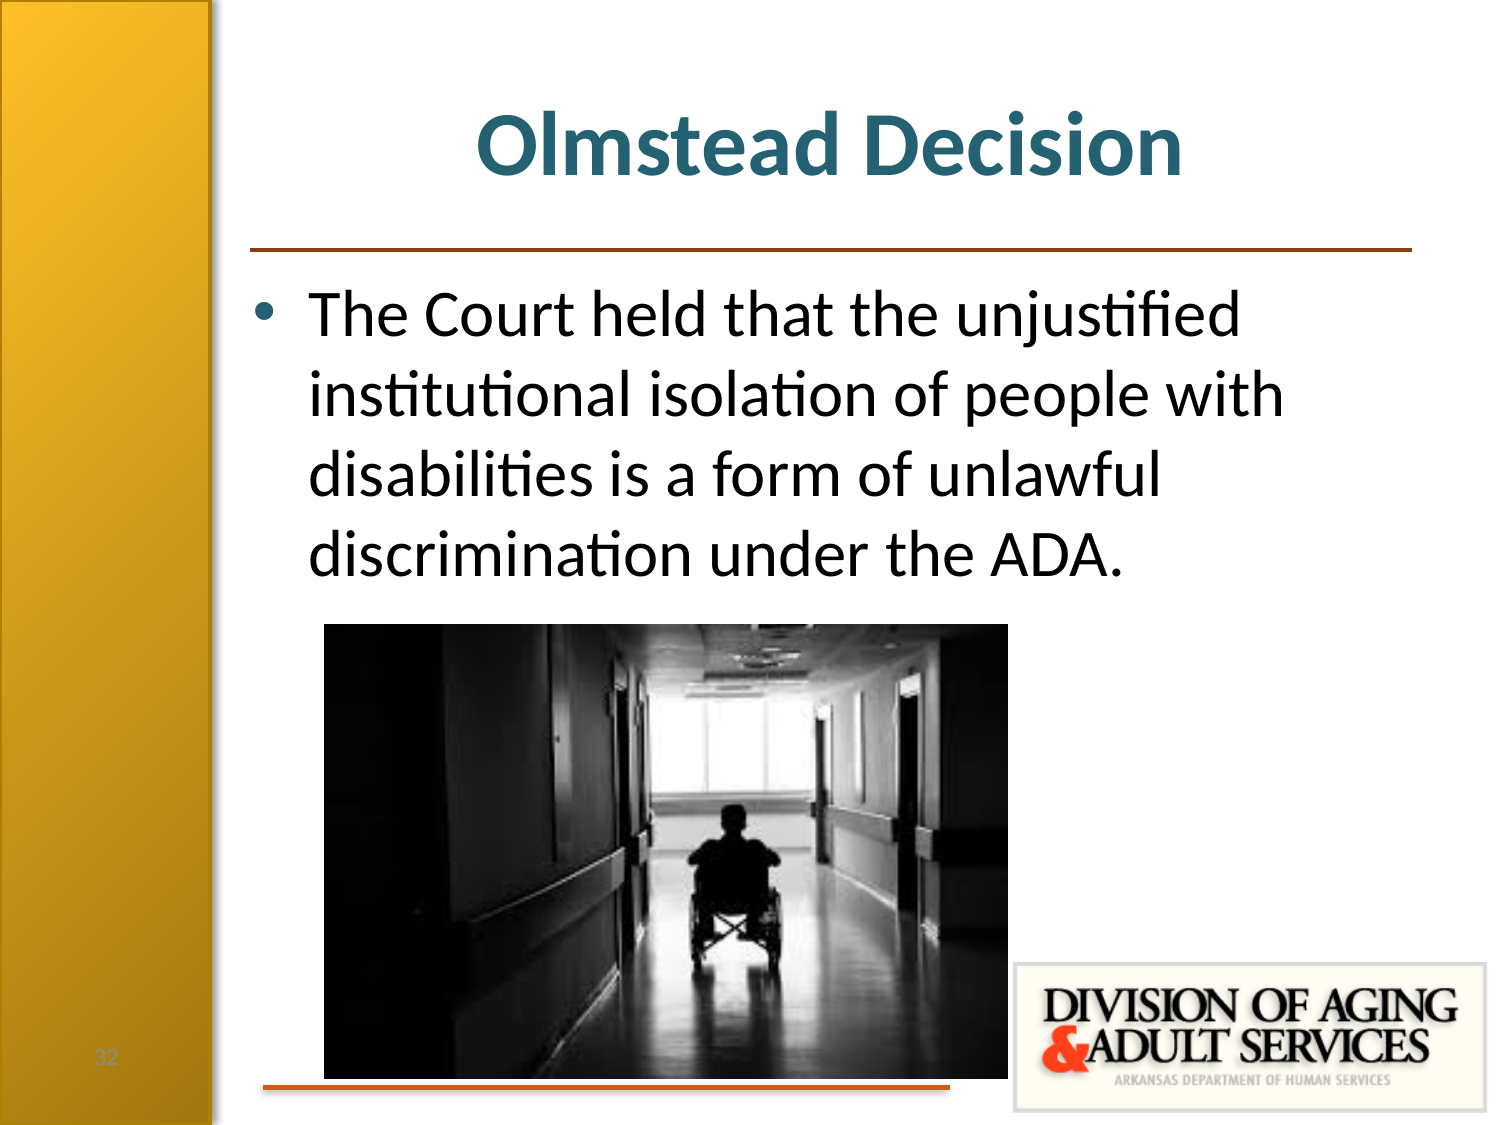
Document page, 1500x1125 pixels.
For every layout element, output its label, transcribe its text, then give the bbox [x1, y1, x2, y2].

list The Court held that the unjustified institutional isolation of people with disabilities is a form of unlawful discrimination under the ADA. [237, 262, 1425, 1075]
title Olmstead Decision [237, 45, 1425, 233]
picture [324, 624, 1008, 1080]
slide_number 32 [24, 1025, 188, 1085]
picture [1012, 962, 1488, 1113]
